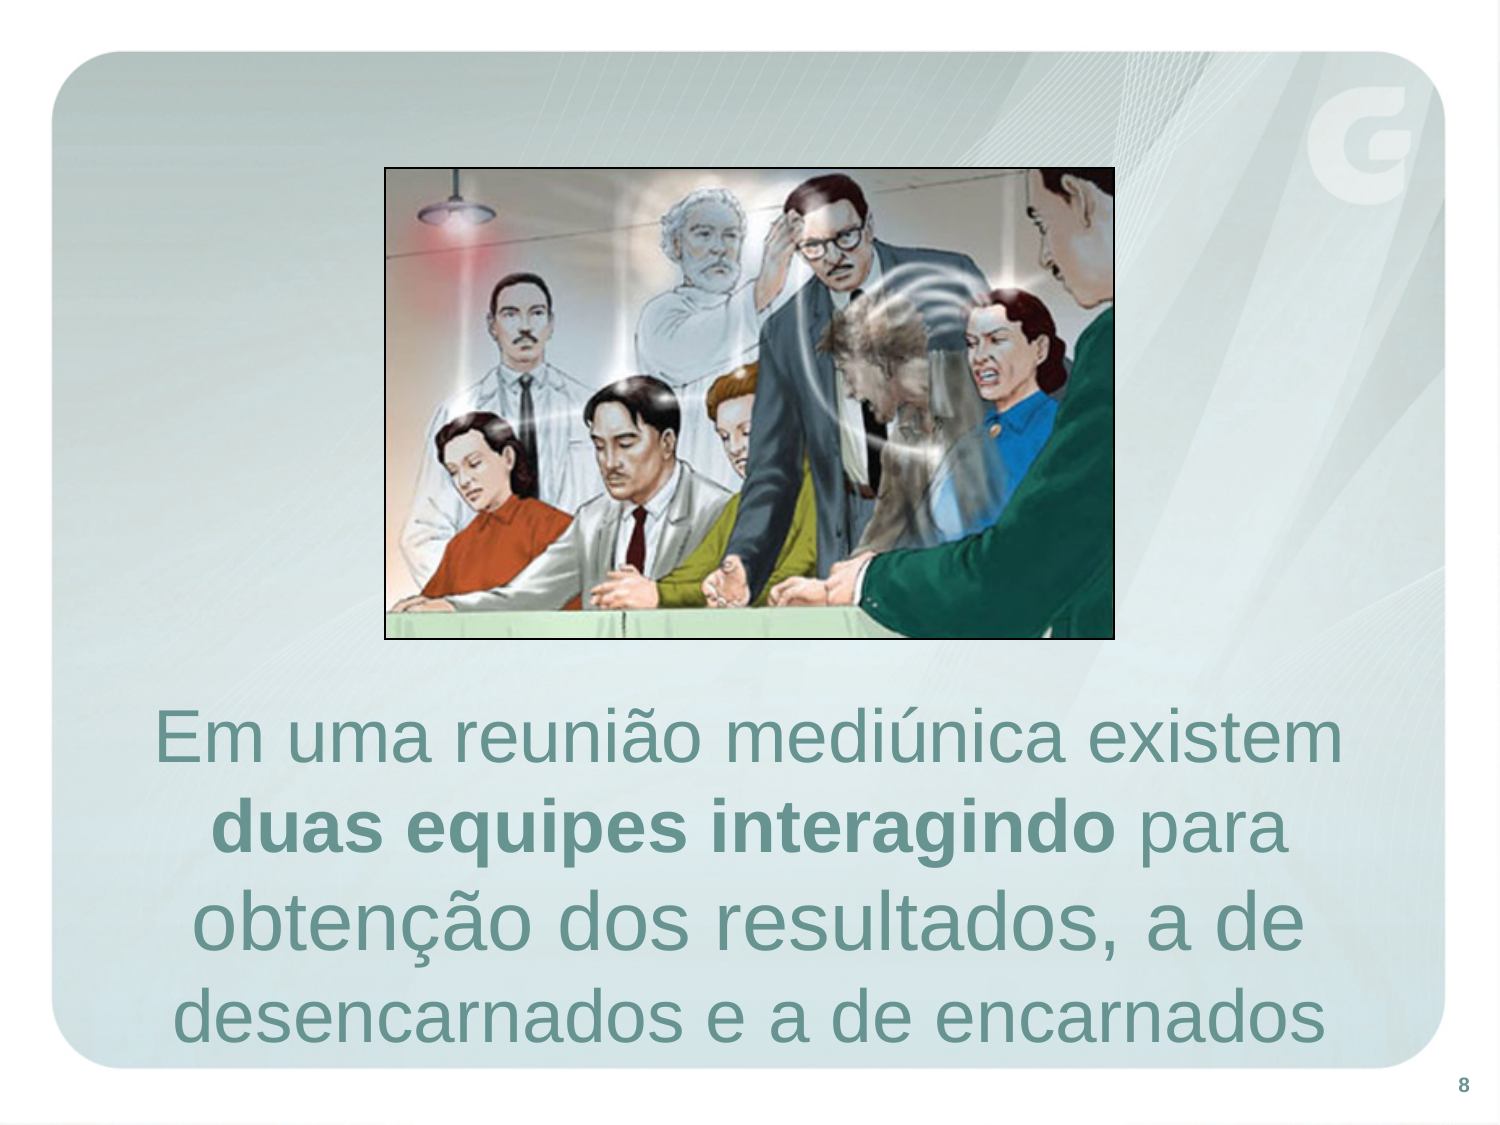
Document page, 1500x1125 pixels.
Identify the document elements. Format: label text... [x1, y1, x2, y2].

text_box 8 [1128, 1063, 1479, 1108]
text_box Em uma reunião mediúnica existem duas equipes interagindo para obtenção dos resultados, a de desencarnados e a de encarnados [89, 698, 1411, 1047]
picture [0, 0, 1500, 1125]
